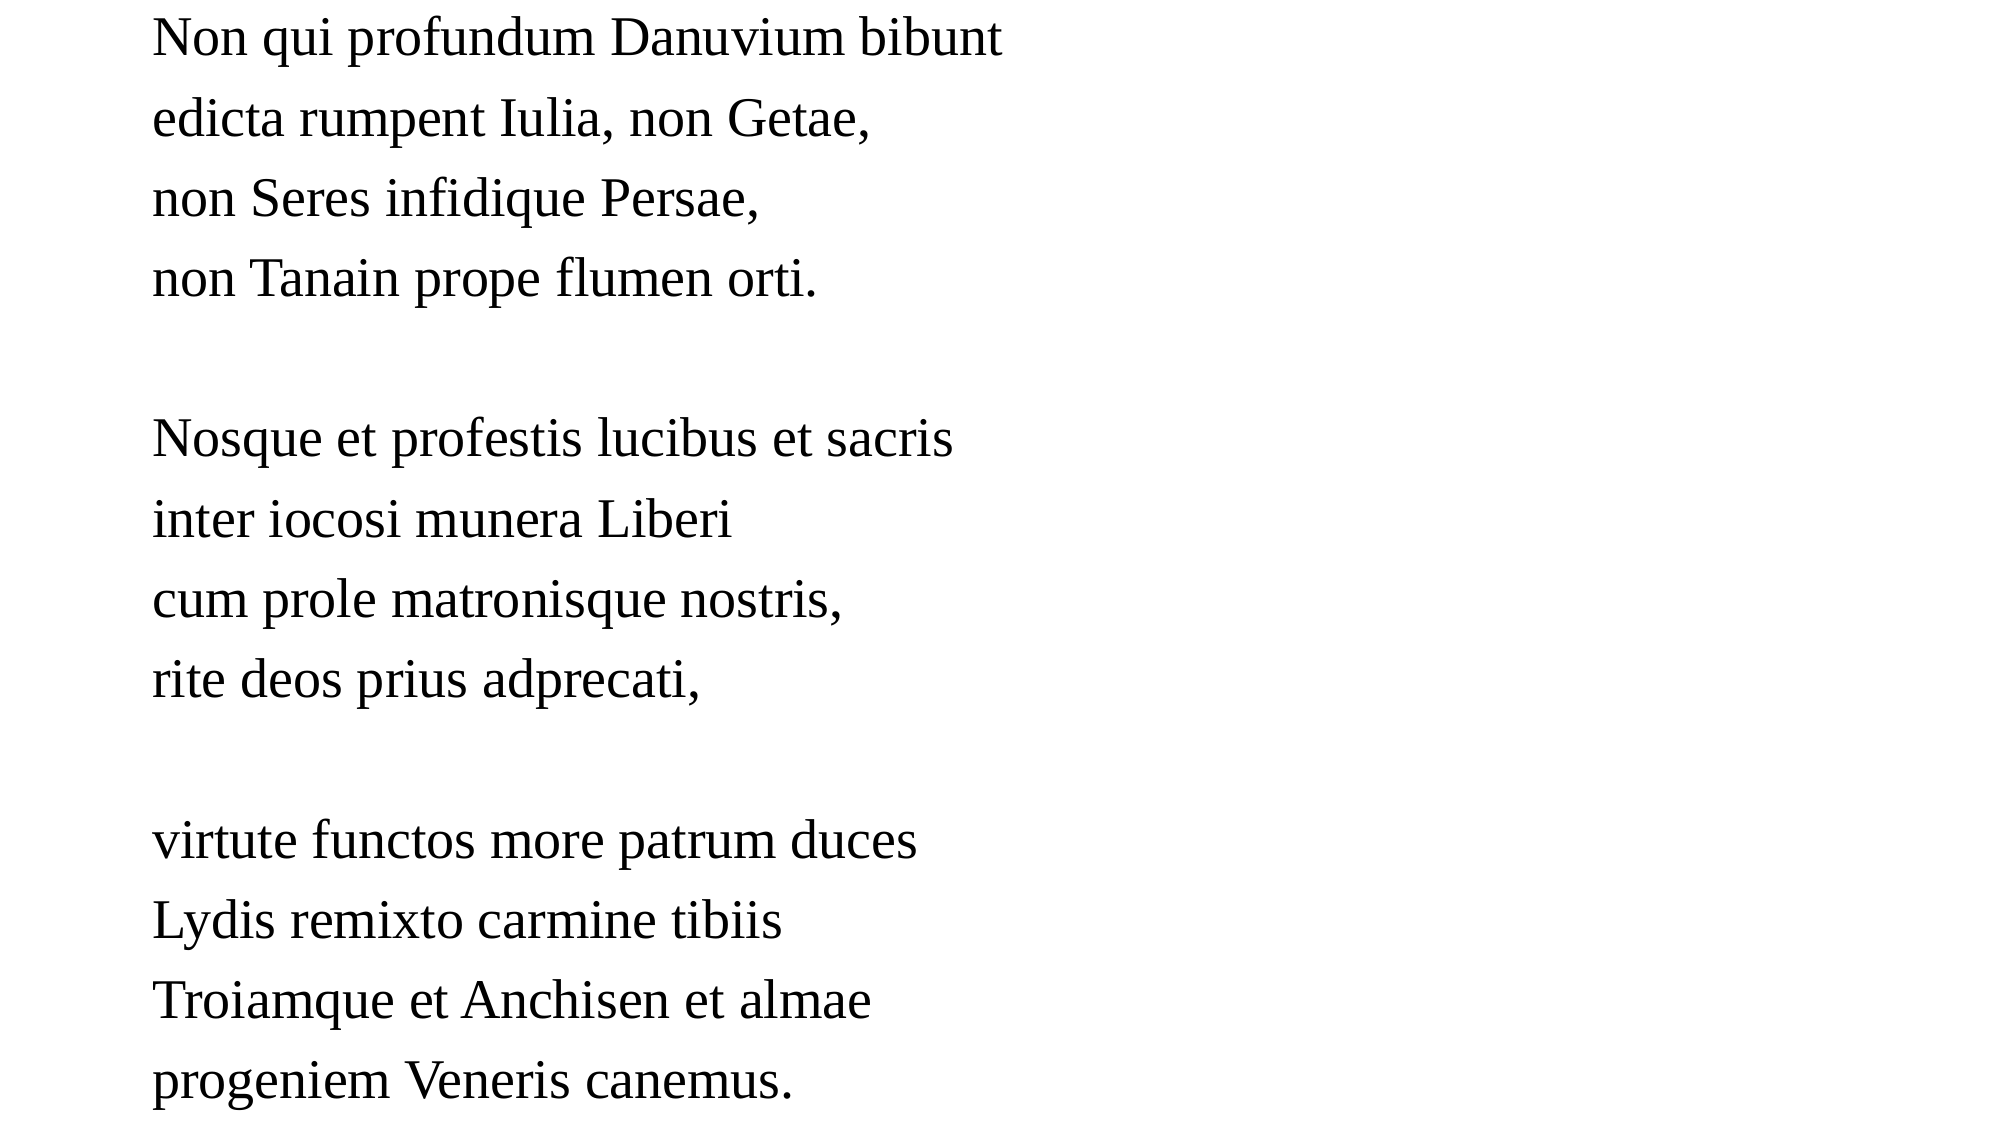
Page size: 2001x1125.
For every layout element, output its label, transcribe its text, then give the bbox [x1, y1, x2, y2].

list Non qui profundum Danuvium bibunt edicta rumpent Iulia, non Getae, non Seres infidique Persae, non Tanain prope flumen orti. Nosque et profestis lucibus et sacris inter iocosi munera Liberi cum prole matronisque nostris, rite deos prius adprecati, virtute functos more patrum duces Lydis remixto carmine tibiis Troiamque et Anchisen et almae progeniem Veneris canemus. [137, 0, 1863, 1125]
